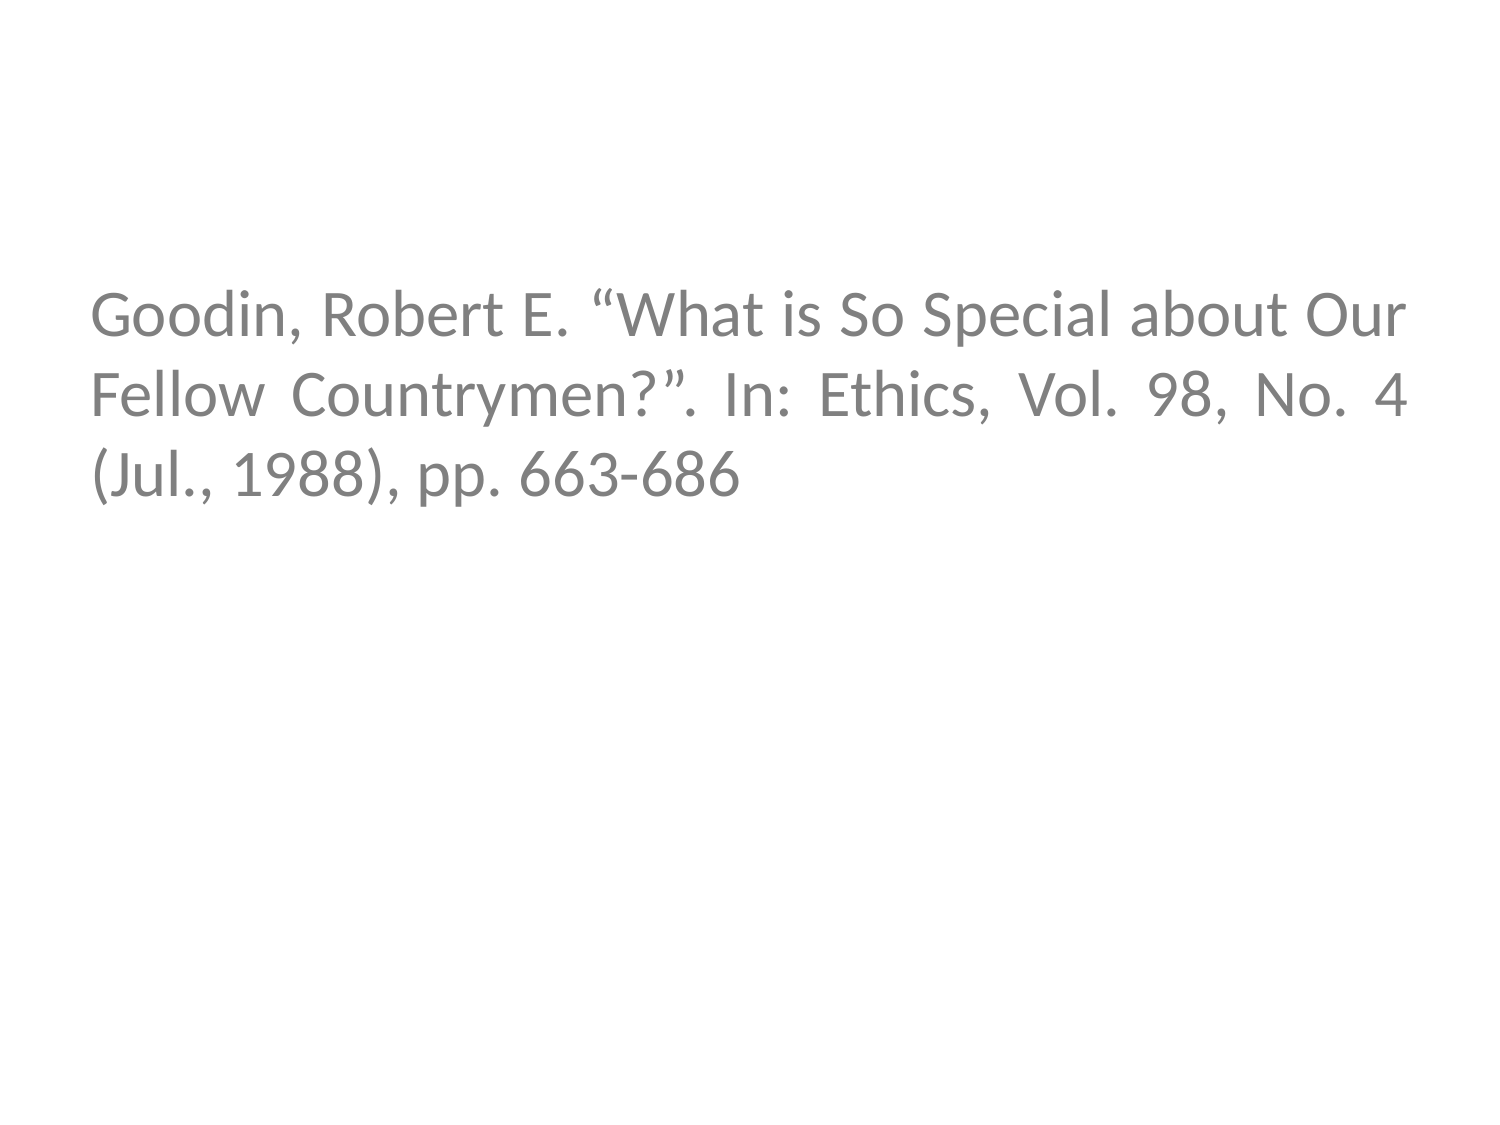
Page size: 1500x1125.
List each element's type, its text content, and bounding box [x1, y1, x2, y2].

list Goodin, Robert E. “What is So Special about Our Fellow Countrymen?”. In: Ethics, Vol. 98, No. 4 (Jul., 1988), pp. 663-686 [75, 262, 1425, 1005]
